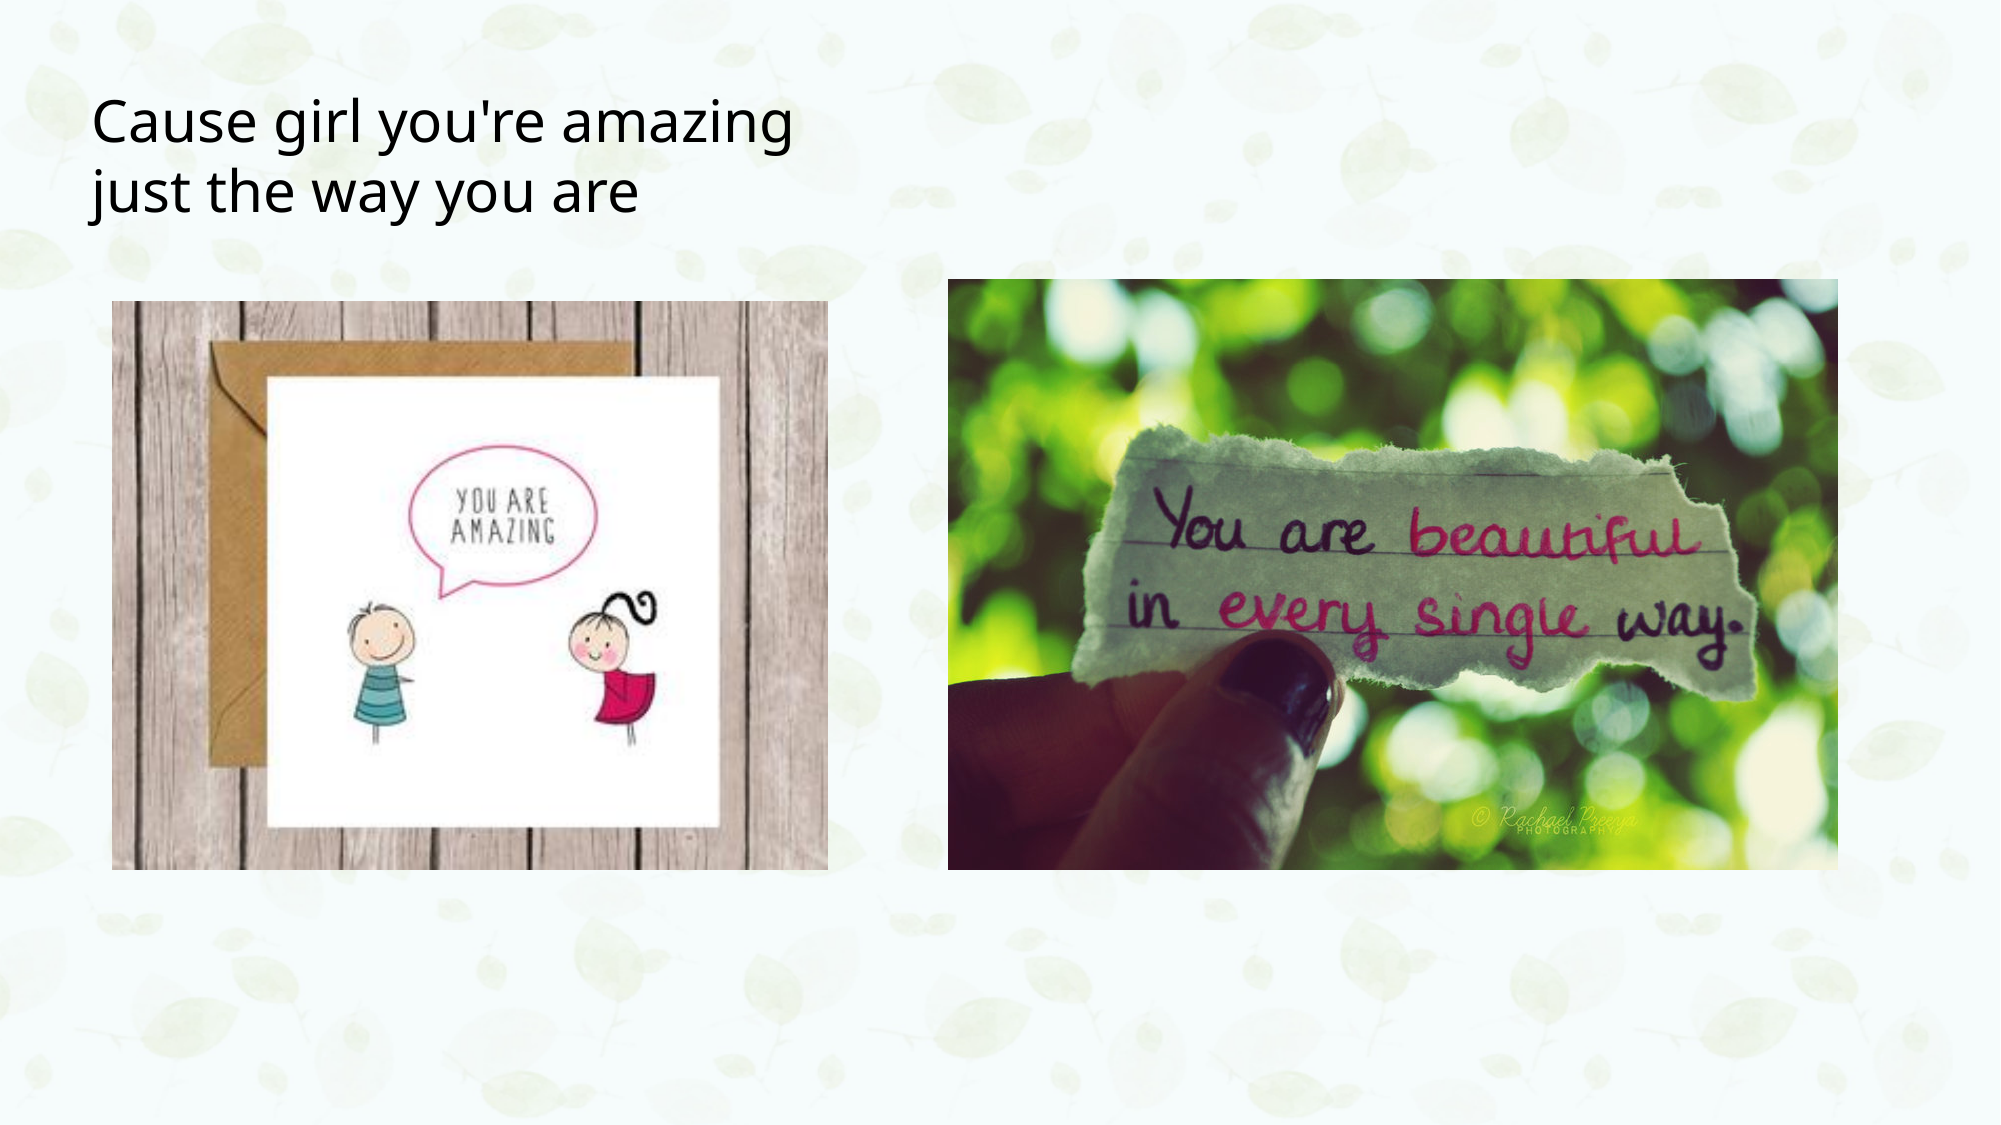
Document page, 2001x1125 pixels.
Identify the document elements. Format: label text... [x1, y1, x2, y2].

text_box Cause girl you're amazing just the way you are [77, 76, 911, 231]
picture [0, 0, 2001, 1125]
